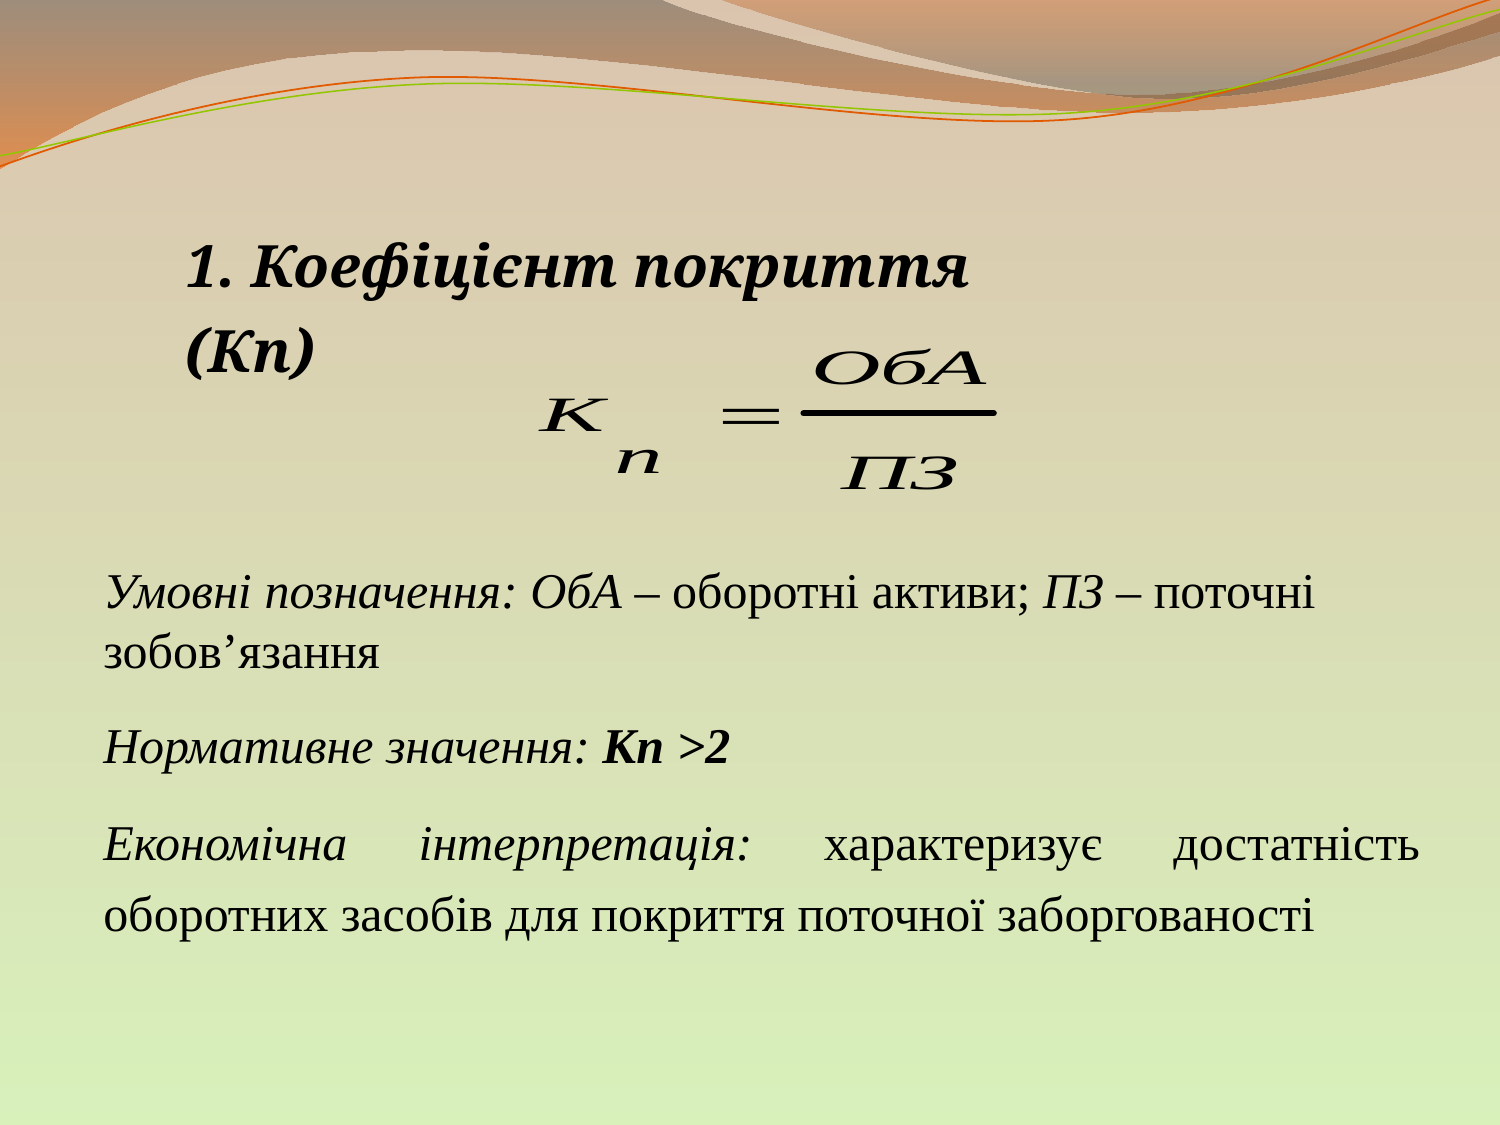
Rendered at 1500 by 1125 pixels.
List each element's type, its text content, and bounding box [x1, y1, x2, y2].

text_box Умовні позначення: ОбА – оборотні активи; ПЗ – поточні зобов’язання Нормативне значення: Кп >2 Економічна інтерпретація: характеризує достатність оборотних засобів для покриття поточної заборгованості [88, 550, 1436, 950]
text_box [513, 314, 1022, 506]
text_box 1. Коефіцієнт покриття (Кп) [171, 208, 1081, 391]
